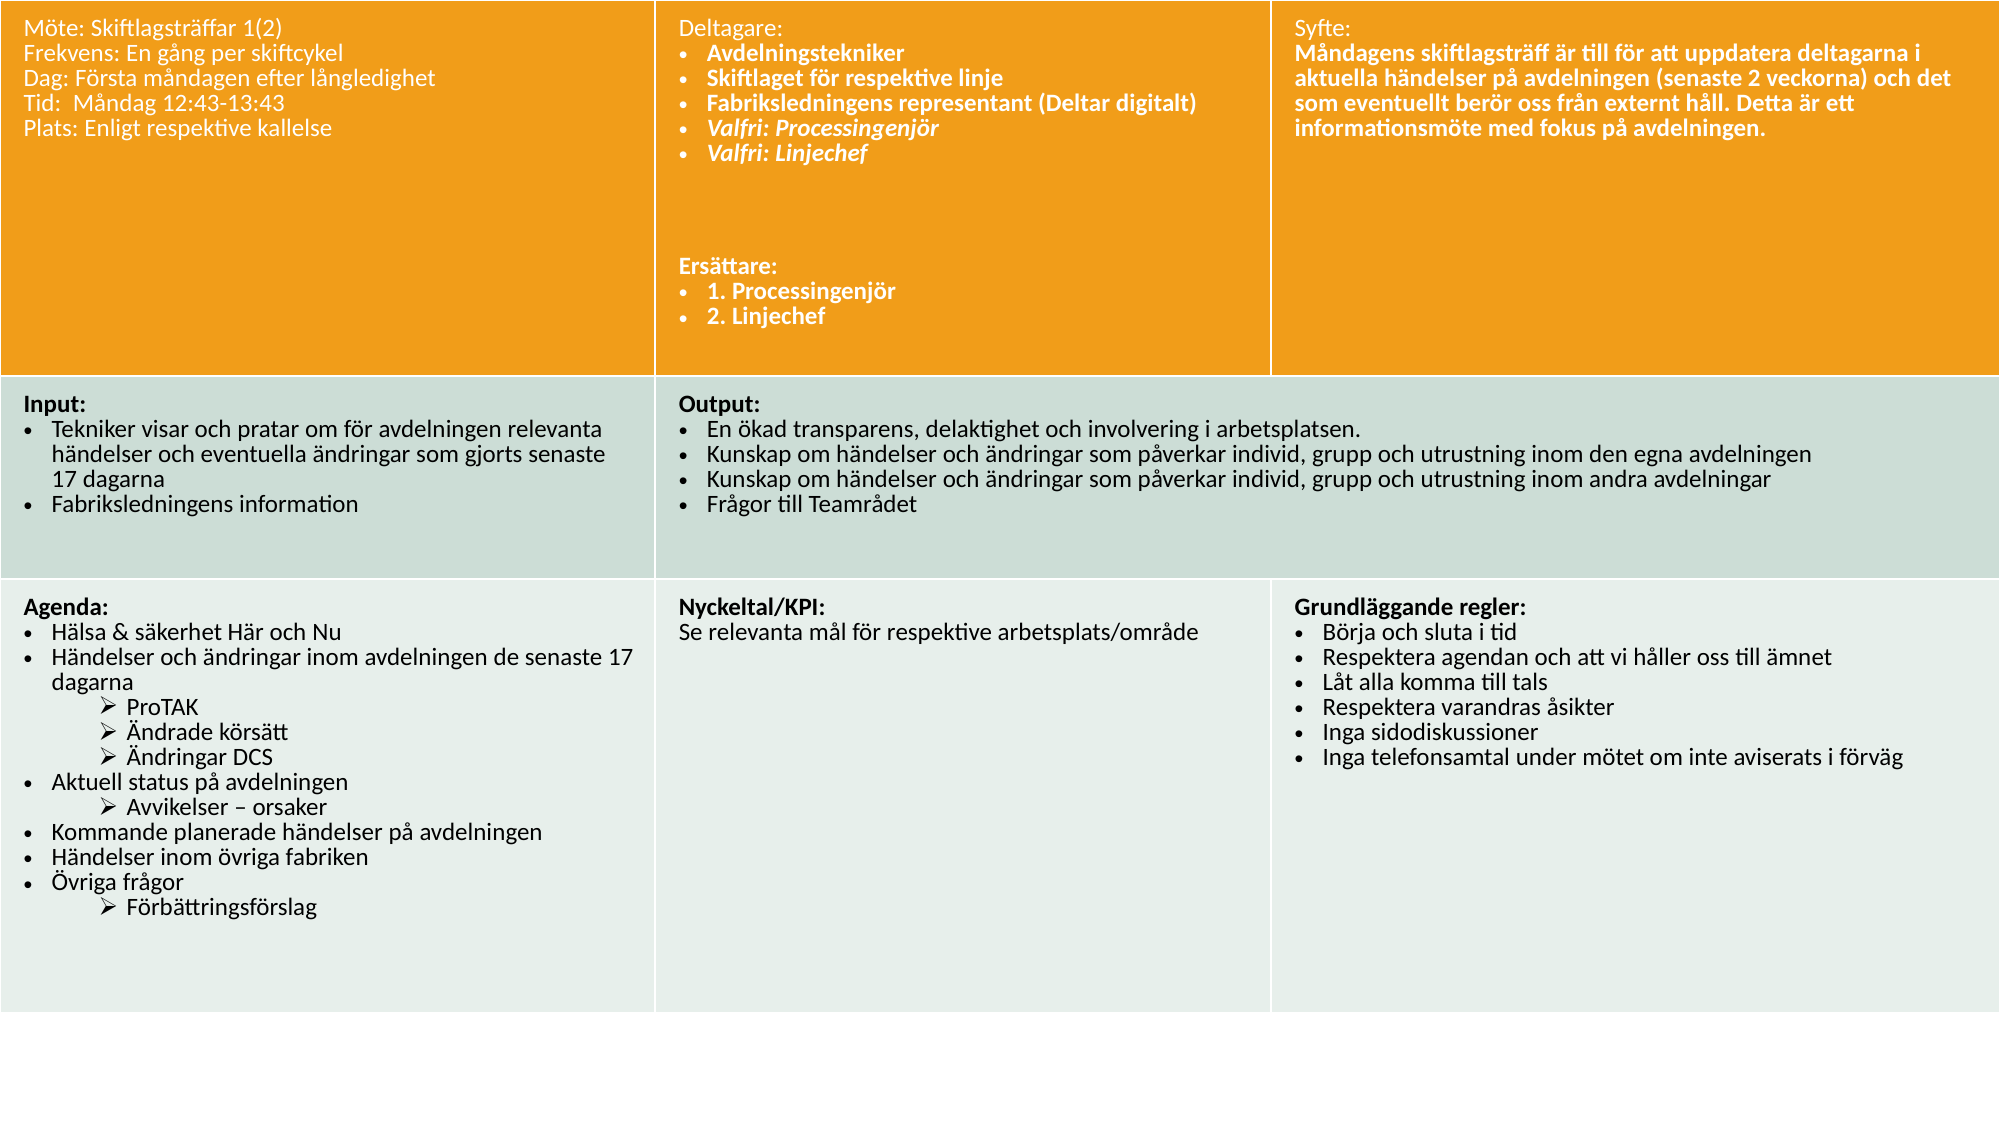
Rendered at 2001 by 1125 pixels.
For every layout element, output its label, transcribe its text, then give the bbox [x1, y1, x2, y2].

table_cell Nyckeltal/KPI: Se relevanta mål för respektive arbetsplats/område [656, 580, 1270, 1012]
table_header Deltagare: Avdelningstekniker Skiftlaget för respektive linje Fabriksledningens representant (Deltar digitalt) Valfri: Processingenjör Valfri: Linjechef Ersättare: 1. Processingenjör 2. Linjechef [656, 1, 1270, 375]
table_cell Grundläggande regler: Börja och sluta i tid Respektera agendan och att vi håller oss till ämnet Låt alla komma till tals Respektera varandras åsikter Inga sidodiskussioner Inga telefonsamtal under mötet om inte aviserats i förväg [1272, 580, 1999, 1012]
table_header Syfte: Måndagens skiftlagsträff är till för att uppdatera deltagarna i aktuella händelser på avdelningen (senaste 2 veckorna) och det som eventuellt berör oss från externt håll. Detta är ett informationsmöte med fokus på avdelningen. [1272, 1, 1999, 375]
table_cell Input: Tekniker visar och pratar om för avdelningen relevanta händelser och eventuella ändringar som gjorts senaste 17 dagarna Fabriksledningens information [1, 377, 654, 578]
table_header Möte: Skiftlagsträffar 1(2) Frekvens: En gång per skiftcykel Dag: Första måndagen efter långledighet Tid: Måndag 12:43-13:43 Plats: Enligt respektive kallelse [1, 1, 654, 375]
table_cell Output: En ökad transparens, delaktighet och involvering i arbetsplatsen. Kunskap om händelser och ändringar som påverkar individ, grupp och utrustning inom den egna avdelningen Kunskap om händelser och ändringar som påverkar individ, grupp och utrustning inom andra avdelningar Frågor till Teamrådet [656, 377, 1999, 578]
table_cell Agenda: Hälsa & säkerhet Här och Nu Händelser och ändringar inom avdelningen de senaste 17 dagarna ProTAK Ändrade körsätt Ändringar DCS Aktuell status på avdelningen Avvikelser – orsaker Kommande planerade händelser på avdelningen Händelser inom övriga fabriken Övriga frågor Förbättringsförslag [1, 580, 654, 1012]
